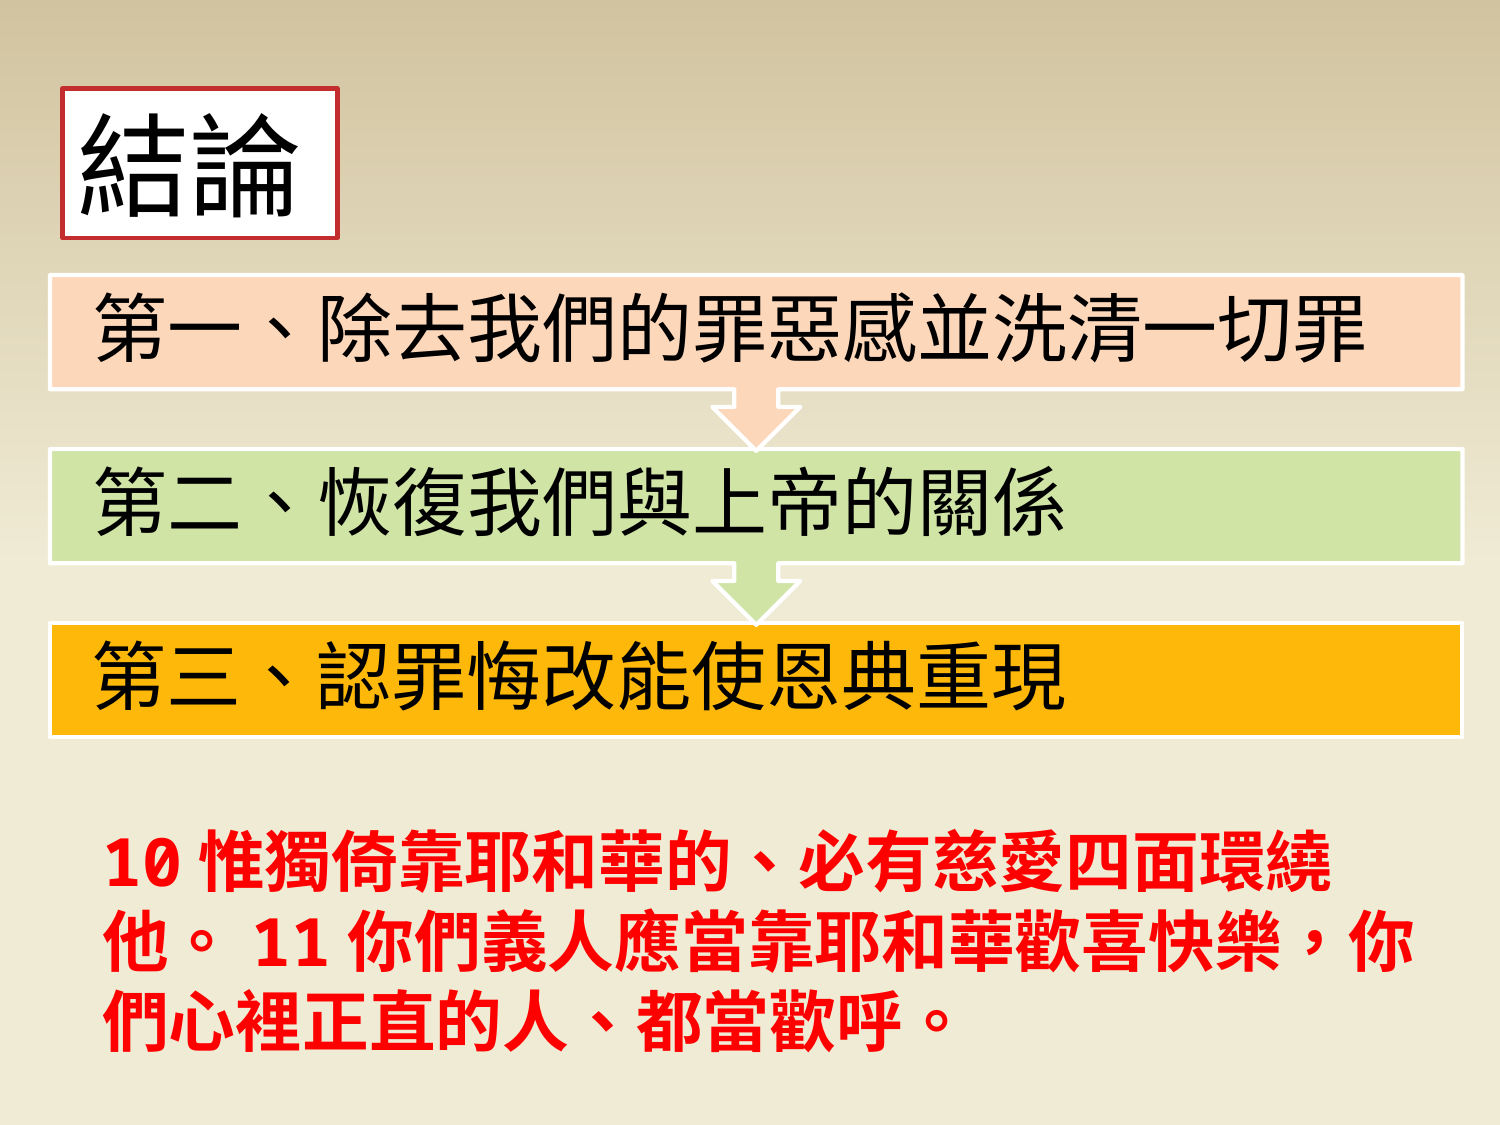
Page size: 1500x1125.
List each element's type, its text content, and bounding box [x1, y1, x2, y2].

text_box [49, 274, 1463, 738]
text_box 10惟獨倚靠耶和華的、必有慈愛四面環繞他。11你們義人應當靠耶和華歡喜快樂，你們心裡正直的人、都當歡呼。 [87, 812, 1438, 1068]
text_box 結論 [60, 86, 340, 240]
